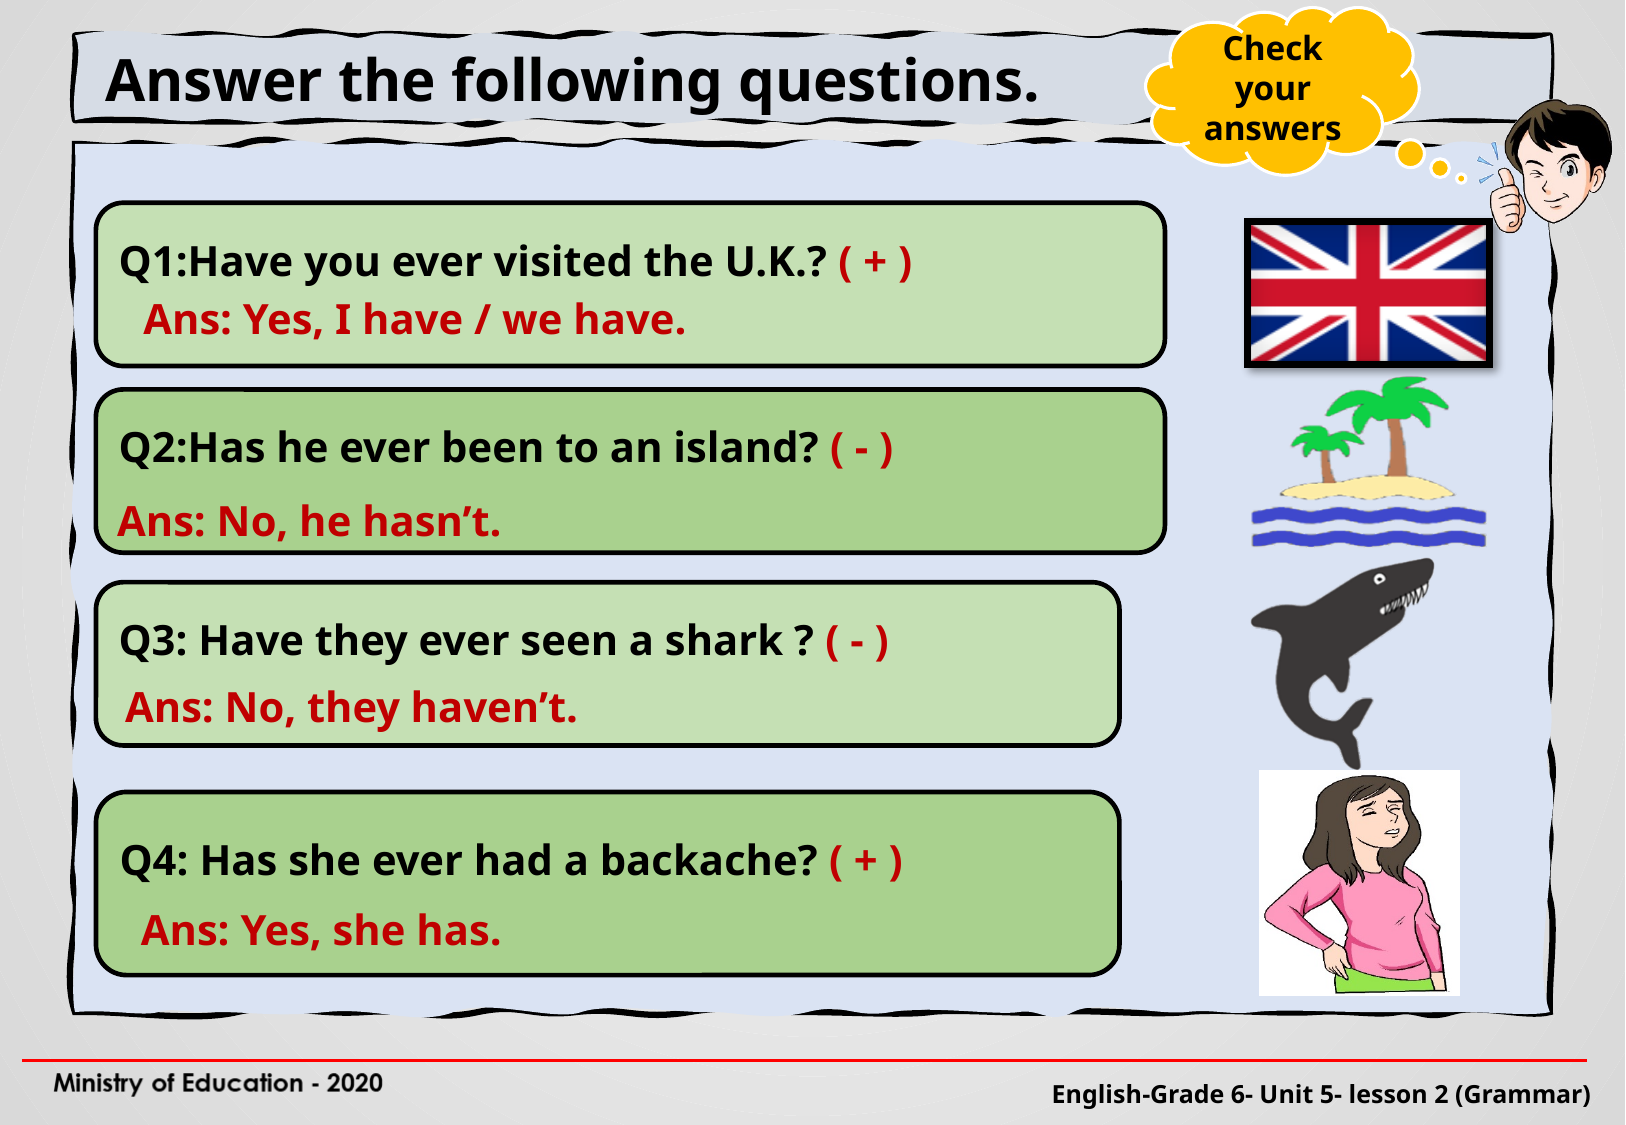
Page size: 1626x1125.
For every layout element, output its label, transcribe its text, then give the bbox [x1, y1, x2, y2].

picture [1250, 375, 1487, 548]
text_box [1145, 7, 1625, 265]
picture [37, 1059, 402, 1114]
text_box [128, 309, 1112, 370]
text_box Q2:Has he ever been to an island? ( - ) [94, 388, 1166, 554]
text_box English-Grade 6- Unit 5- lesson 2 (Grammar) [995, 1071, 1625, 1117]
text_box Ans: Yes, she has. [126, 895, 1025, 961]
text_box Ans: No, he hasn’t. [102, 486, 590, 552]
text_box Q4: Has she ever had a backache? ( + ) [94, 790, 1121, 977]
picture [1250, 557, 1460, 996]
text_box Ans: No, they haven’t. [110, 673, 805, 738]
text_box Q3: Have they ever seen a shark ? ( - ) [94, 581, 1121, 747]
text_box Q1:Have you ever visited the U.K.? ( + ) [94, 201, 1166, 368]
text_box Ans: Yes, I have / we have. [128, 285, 804, 351]
picture [1250, 265, 1487, 362]
text_box Answer the following questions. [73, 30, 1145, 125]
text_box [68, 138, 1556, 1018]
